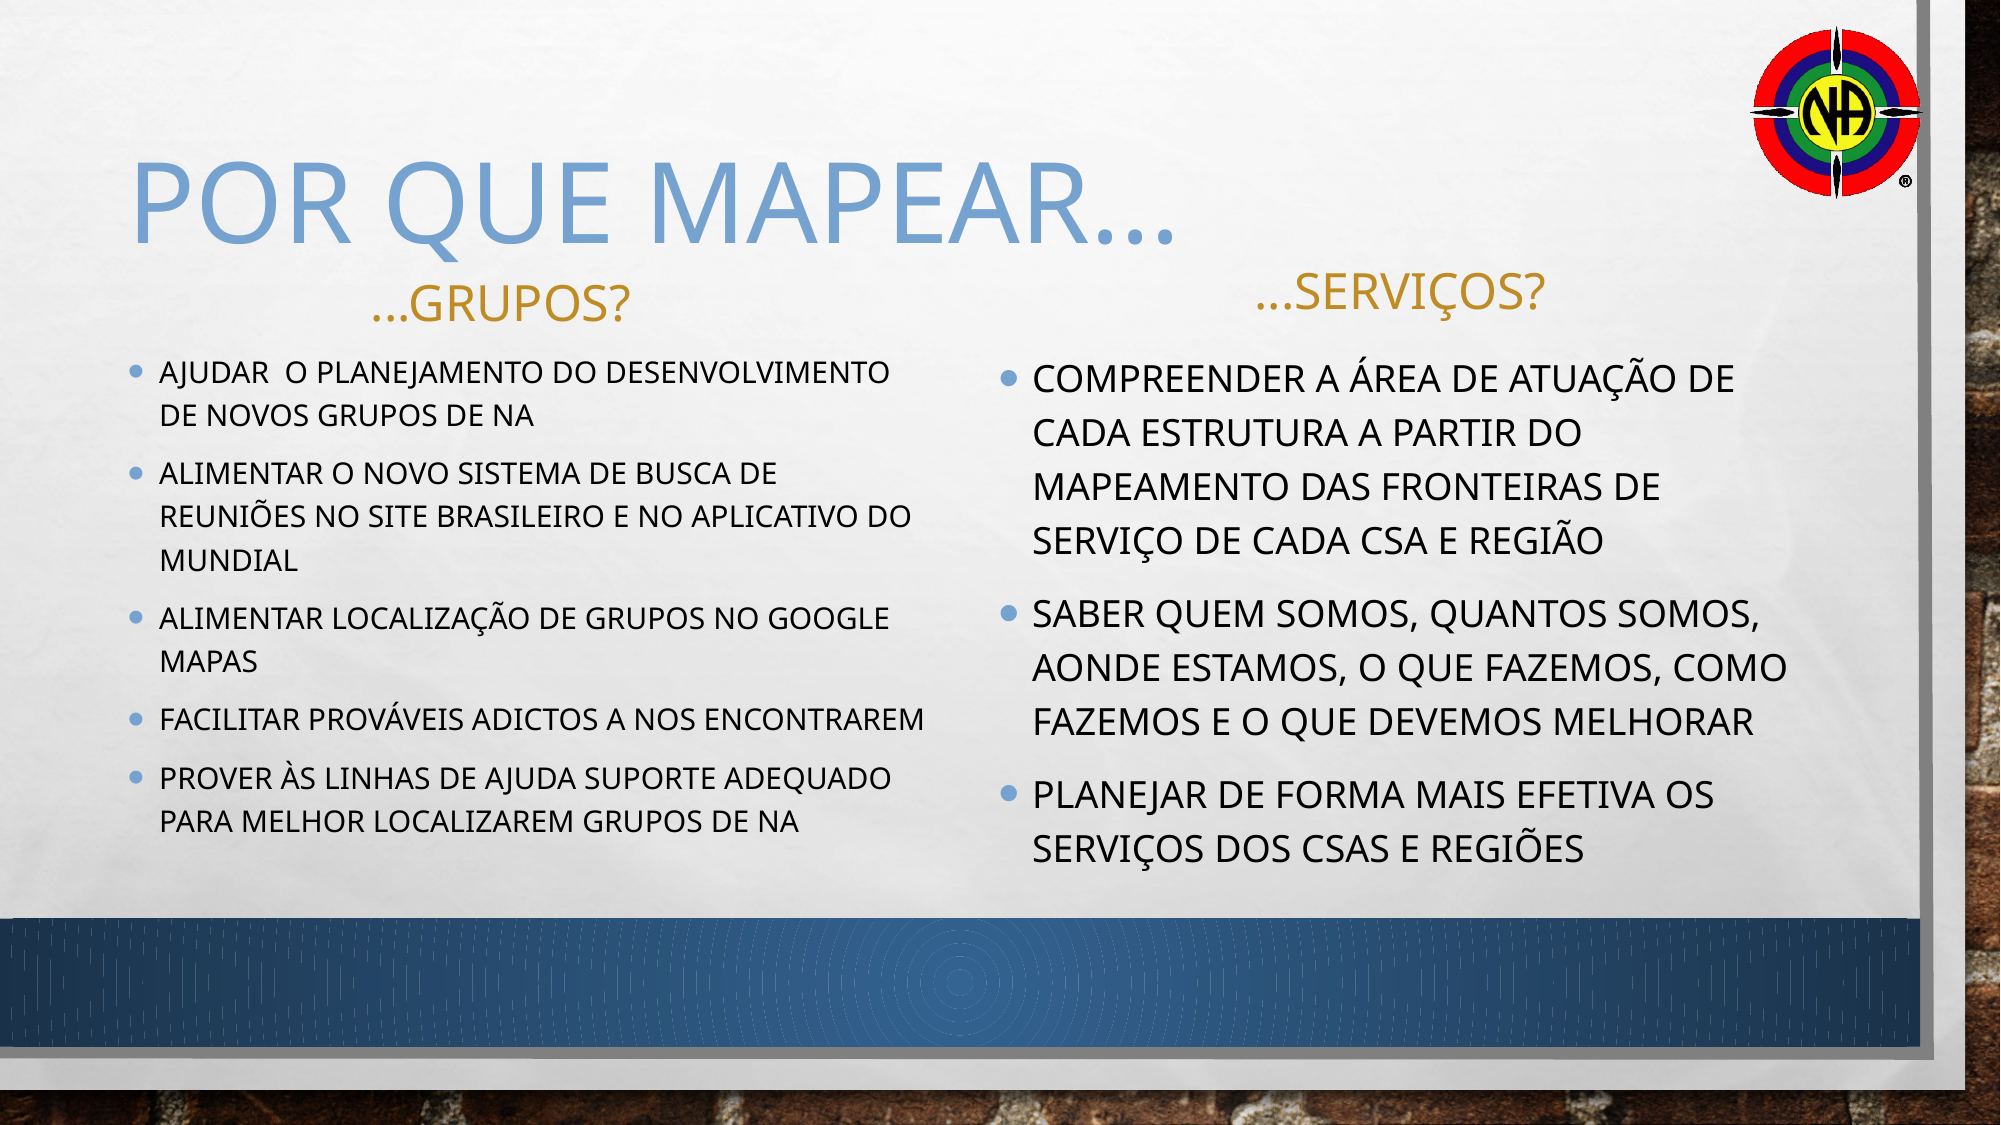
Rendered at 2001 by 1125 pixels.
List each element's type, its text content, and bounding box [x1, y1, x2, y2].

picture [1750, 26, 1923, 199]
list compreender a área de atuação de cada estrutura a partir do mapeamento das fronteiras de serviço de cada csa e região saber quem somos, quantos somos, aonde estamos, o que fazemos, como fazemos e o que devemos melhorar planejar de forma mais efetiva os serviços dos csas e regiões [983, 338, 1818, 882]
picture [0, 0, 2000, 1125]
text_box ...GRUPOS? [318, 263, 684, 339]
title Por que mapear... [112, 112, 1818, 303]
text_box ...SERVIÇOS? [1217, 252, 1584, 328]
list AJUDAr o planejamento do desenvolvimento de novos grupos de na Alimentar o novo sistema de busca de reuniões no site brasileiro e no aplicativo do mundial Alimentar localização de grupos no google mapas Facilitar prováveis adictos a nos encontrarem Prover às Linhas de ajuda suporte adequado para melhor localizarem grupos de na [112, 338, 948, 882]
